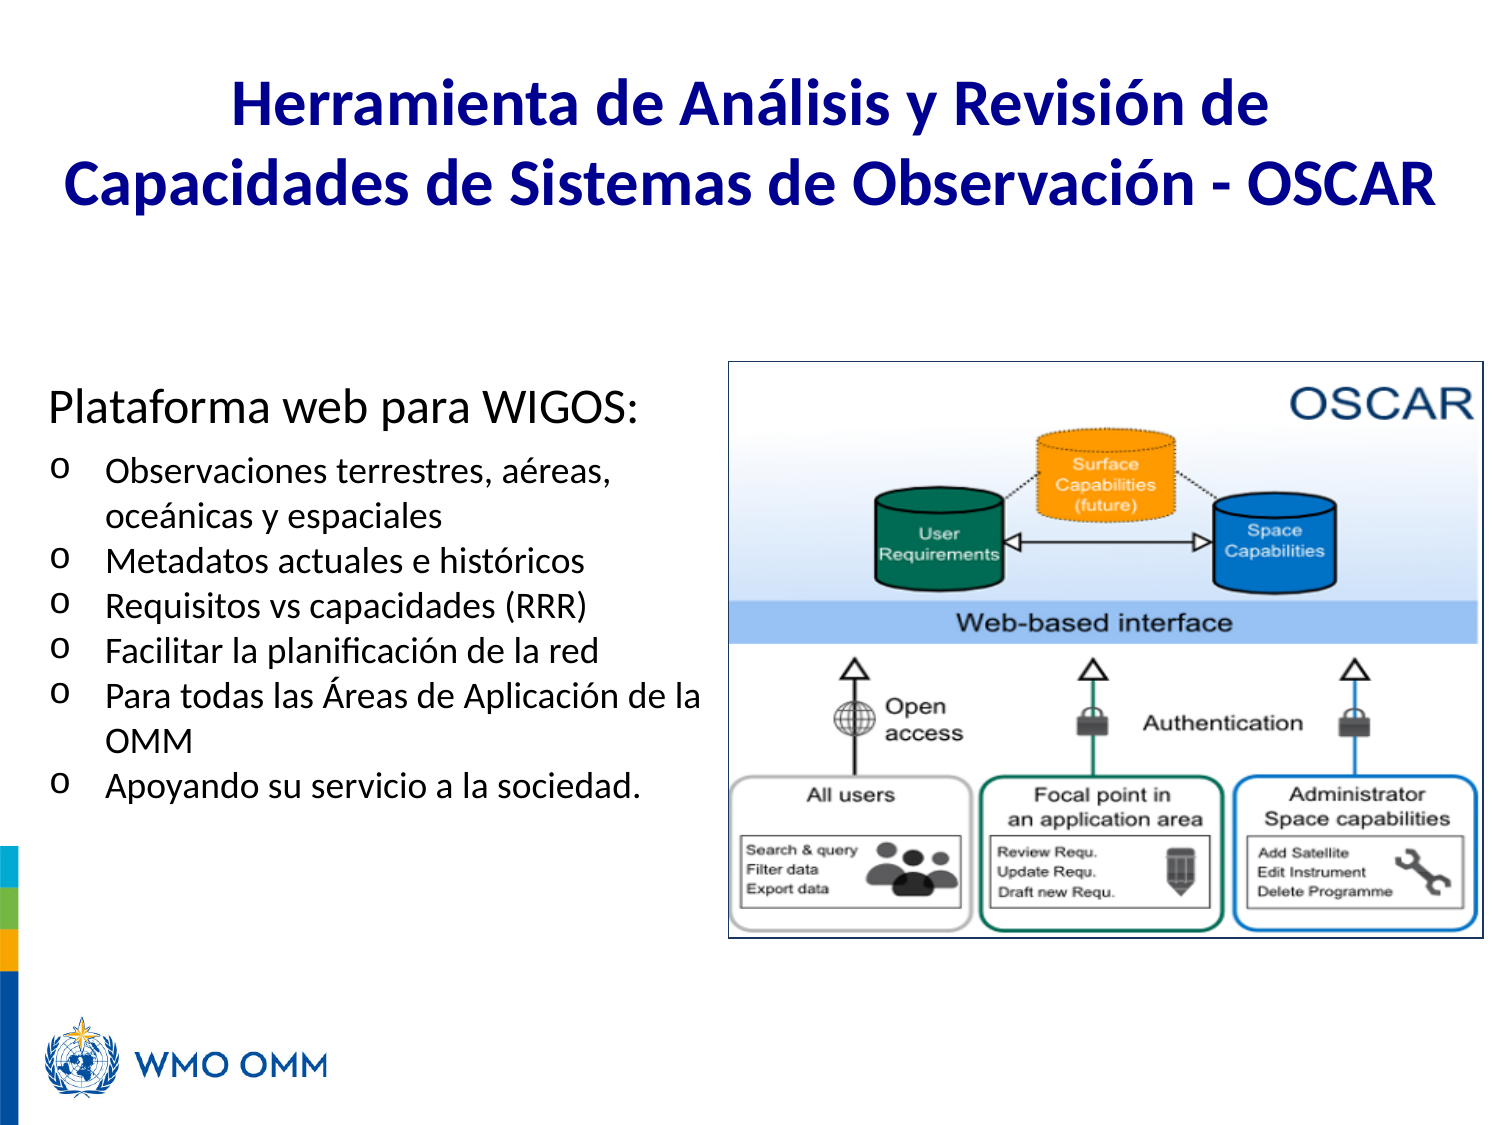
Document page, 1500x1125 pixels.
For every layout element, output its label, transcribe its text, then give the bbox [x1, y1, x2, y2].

text_box Plataforma web para WIGOS: Observaciones terrestres, aéreas, oceánicas y espaciales Metadatos actuales e históricos Requisitos vs capacidades (RRR) Facilitar la planificación de la red Para todas las Áreas de Aplicación de la OMM Apoyando su servicio a la sociedad. [33, 365, 724, 814]
picture [0, 845, 327, 1125]
picture [728, 362, 1483, 938]
title Herramienta de Análisis y Revisión de Capacidades de Sistemas de Observación - OSCAR [43, 45, 1459, 233]
